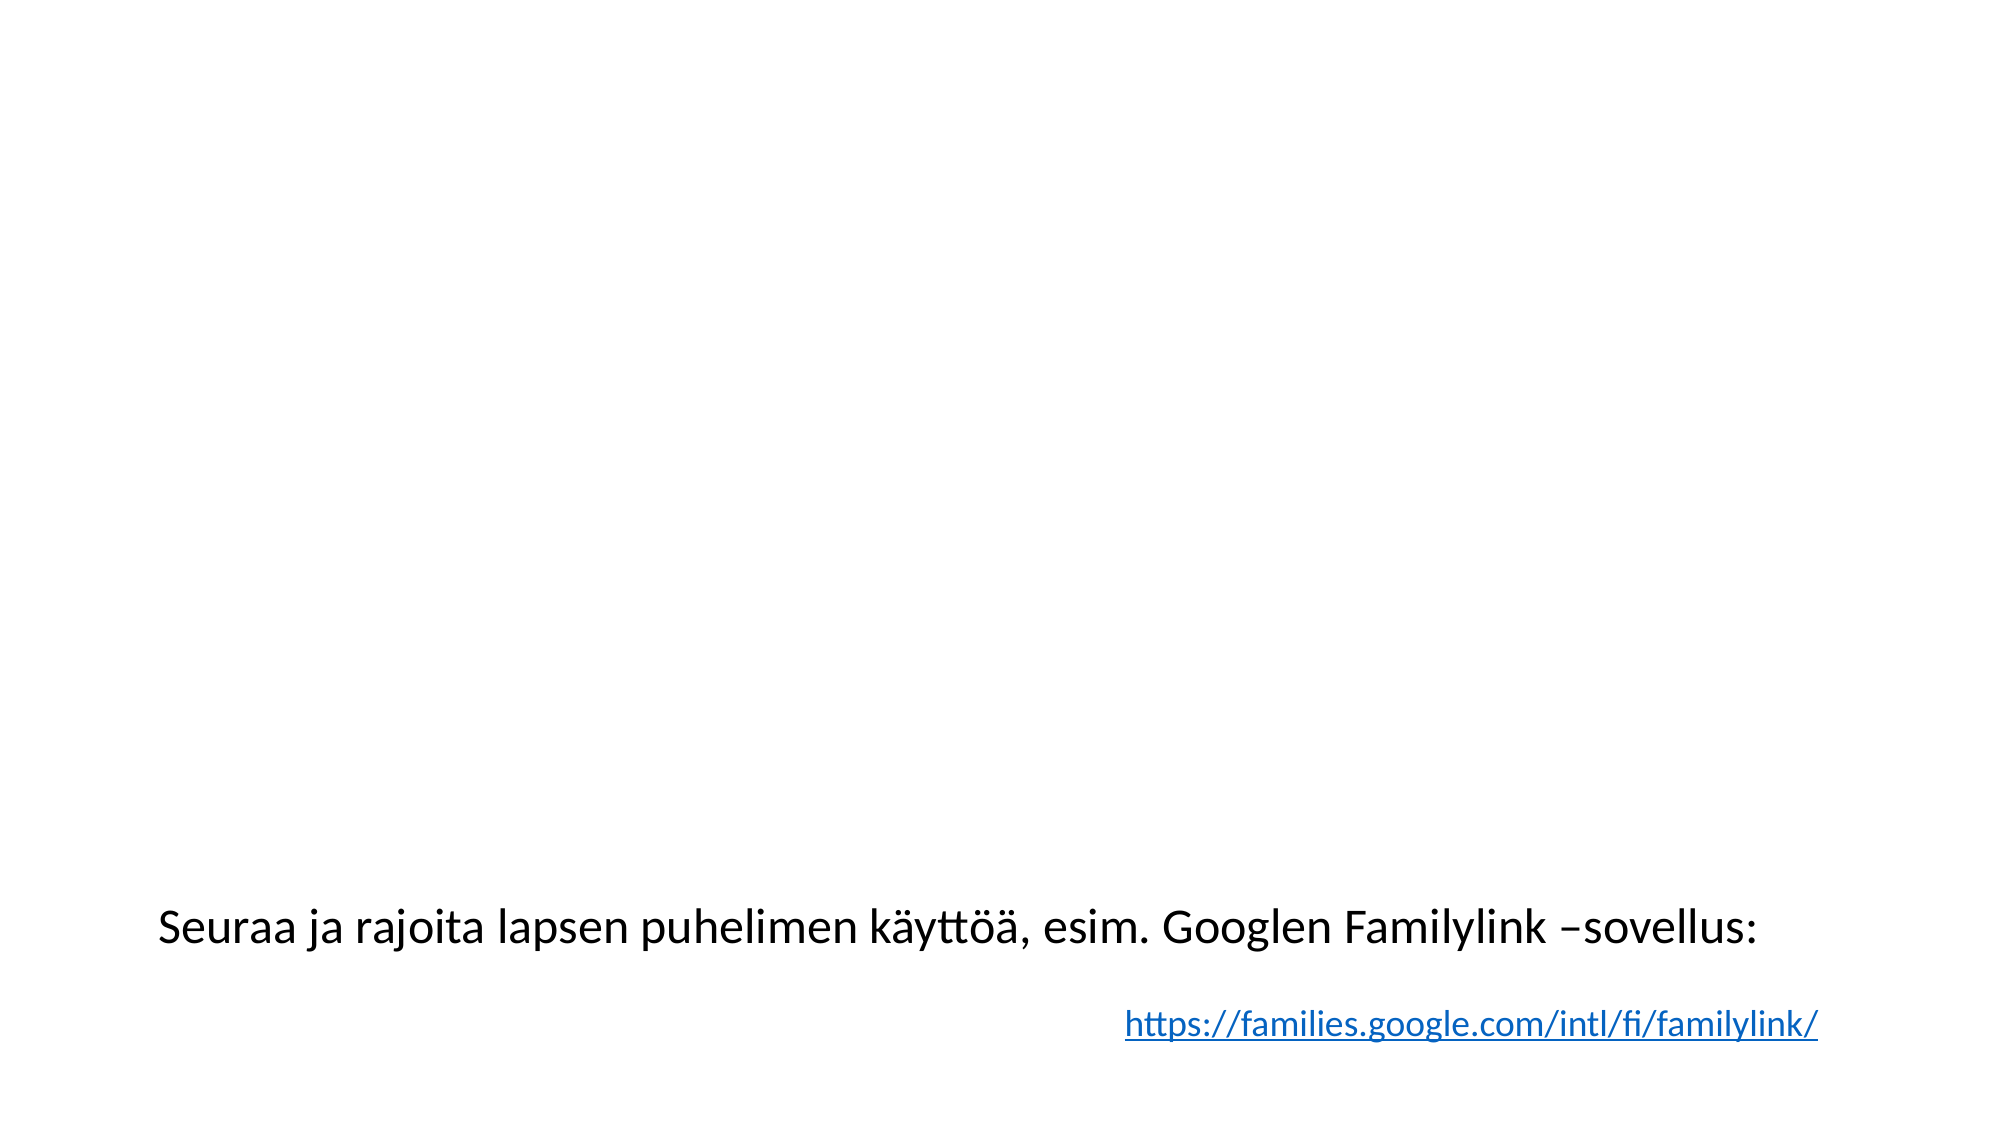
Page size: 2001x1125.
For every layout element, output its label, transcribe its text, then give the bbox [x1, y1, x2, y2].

text_box Seuraa ja rajoita lapsen puhelimen käyttöä, esim. Googlen Familylink –sovellus: https://families.google.com/intl/fi/familylink/ [143, 886, 1833, 1052]
